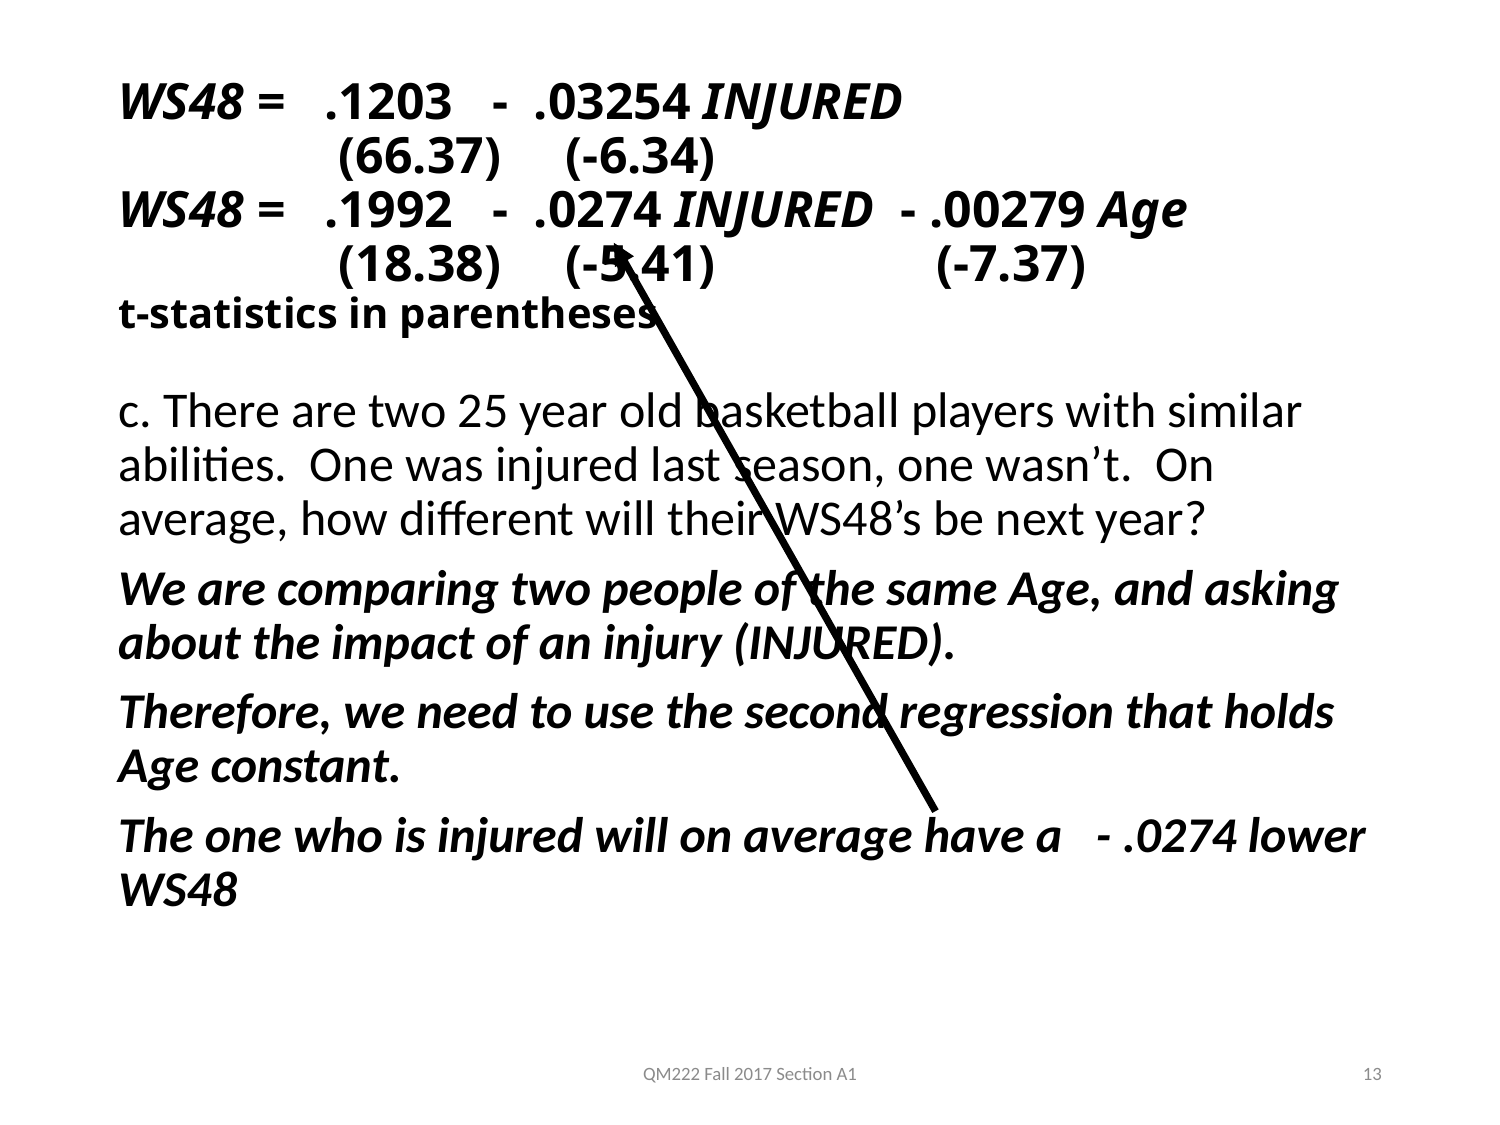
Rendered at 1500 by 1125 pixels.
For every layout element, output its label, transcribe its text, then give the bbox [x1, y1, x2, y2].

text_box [613, 242, 936, 812]
footer QM222 Fall 2017 Section A1 [496, 1042, 1004, 1103]
list c. There are two 25 year old basketball players with similar abilities. One was injured last season, one wasn’t. On average, how different will their WS48’s be next year? We are comparing two people of the same Age, and asking about the impact of an injury (INJURED). Therefore, we need to use the second regression that holds Age constant. The one who is injured will on average have a - .0274 lower WS48 [103, 376, 1397, 1014]
slide_number 13 [1059, 1042, 1397, 1103]
title WS48 = .1203 - .03254 INJURED (66.37) (-6.34) WS48 = .1992 - .0274 INJURED - .00279 Age (18.38) (-5.41) (-7.37) t-statistics in parentheses [103, 59, 1397, 354]
